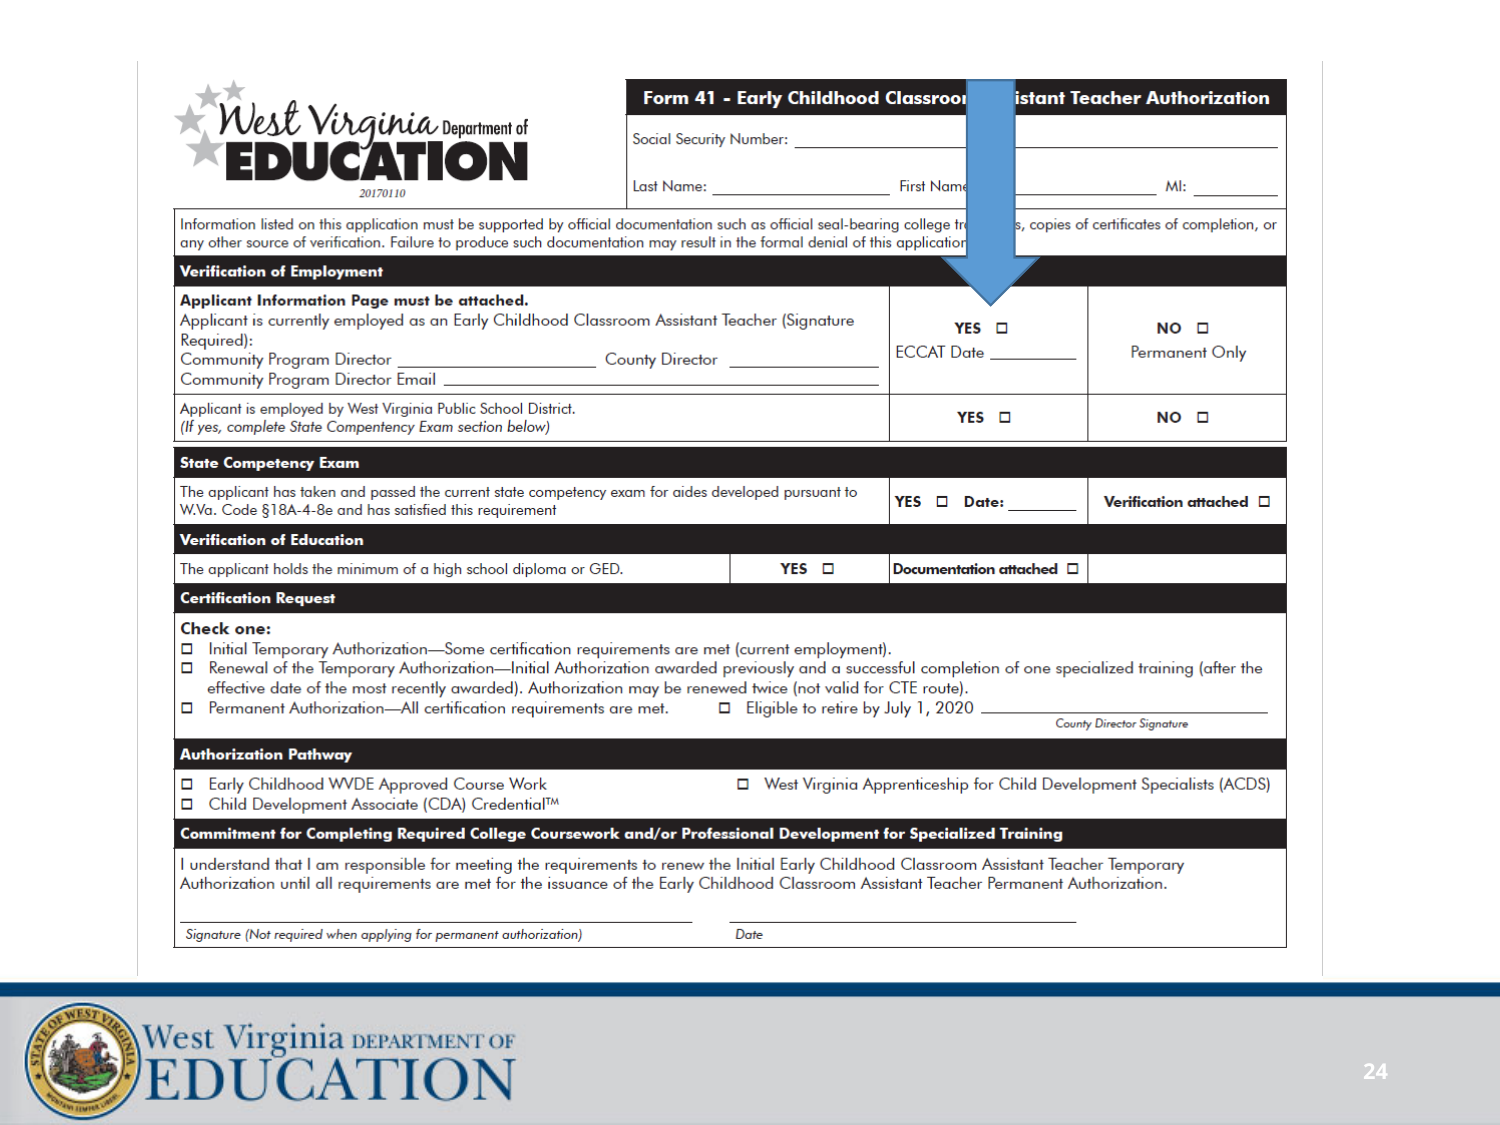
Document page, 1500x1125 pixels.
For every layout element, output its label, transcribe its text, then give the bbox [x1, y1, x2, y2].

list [137, 61, 1323, 981]
slide_number 24 [1303, 1042, 1448, 1103]
picture [0, 0, 1500, 1125]
